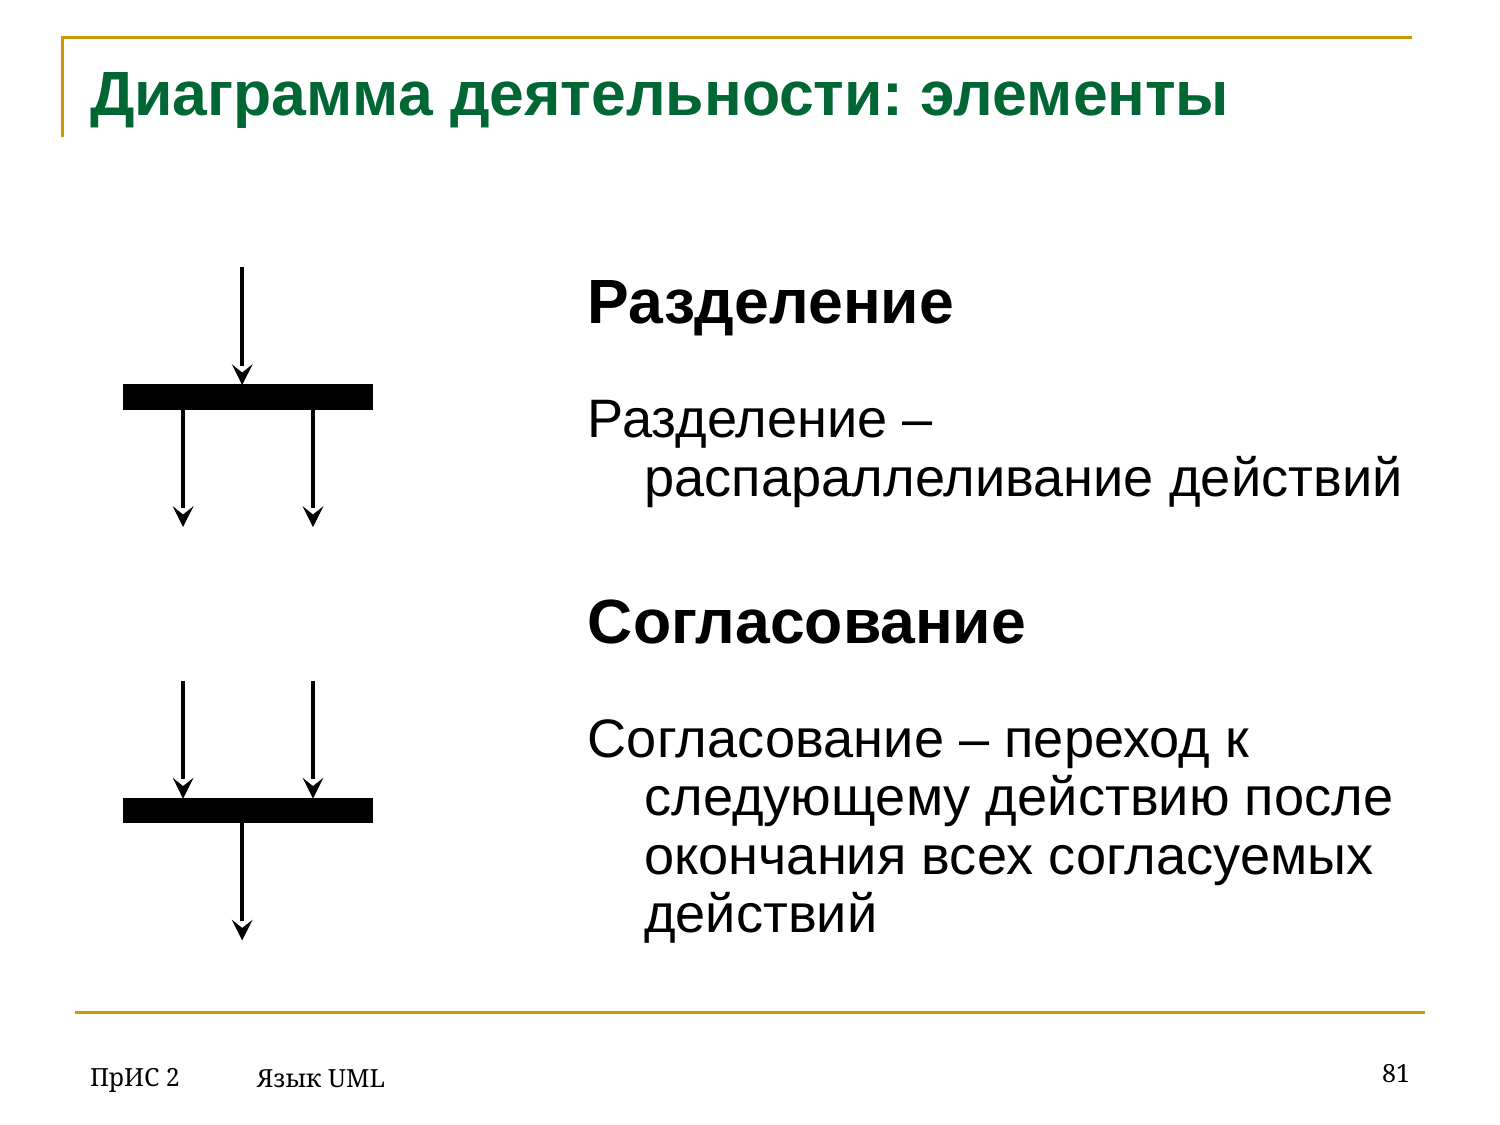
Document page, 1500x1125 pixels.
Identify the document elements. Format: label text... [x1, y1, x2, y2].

title Диаграмма деятельности: элементы [75, 45, 1425, 233]
text_box ‹#› [1340, 1024, 1425, 1100]
text_box [123, 385, 372, 409]
text_box [123, 798, 372, 823]
list Разделение Разделение – распараллеливание действий Согласование Согласование – переход к следующему действию после окончания всех согласуемых действий [572, 262, 1425, 1006]
text_box Язык UML [242, 1024, 1329, 1100]
text_box ПрИС 2 [74, 1024, 219, 1100]
